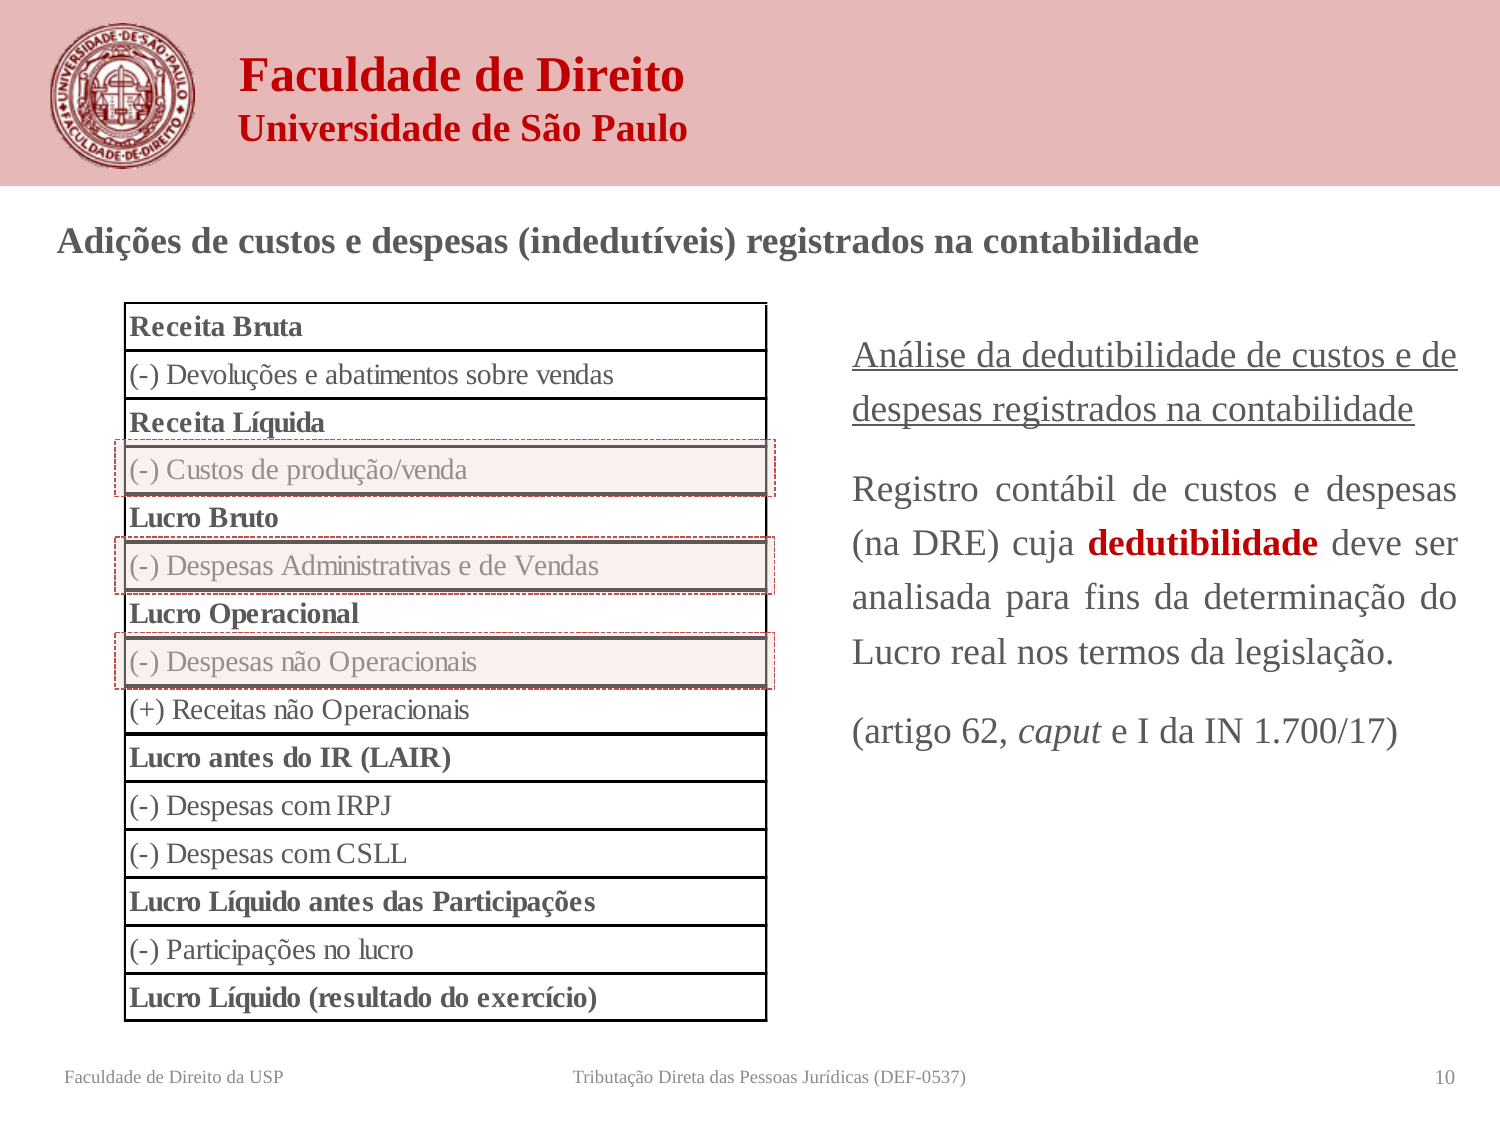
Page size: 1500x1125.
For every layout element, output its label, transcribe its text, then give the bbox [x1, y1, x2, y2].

picture [123, 302, 770, 1024]
text_box [113, 535, 118, 596]
picture [49, 23, 195, 169]
text_box Adições de custos e despesas (indedutíveis) registrados na contabilidade [41, 199, 1472, 269]
text_box Análise da dedutibilidade de custos e de despesas registrados na contabilidade Registro contábil de custos e despesas (na DRE) cuja dedutibilidade deve ser analisada para fins da determinação do Lucro real nos termos da legislação. (artigo 62, caput e I da IN 1.700/17) [837, 312, 1473, 759]
text_box [113, 630, 118, 691]
text_box [113, 438, 118, 499]
